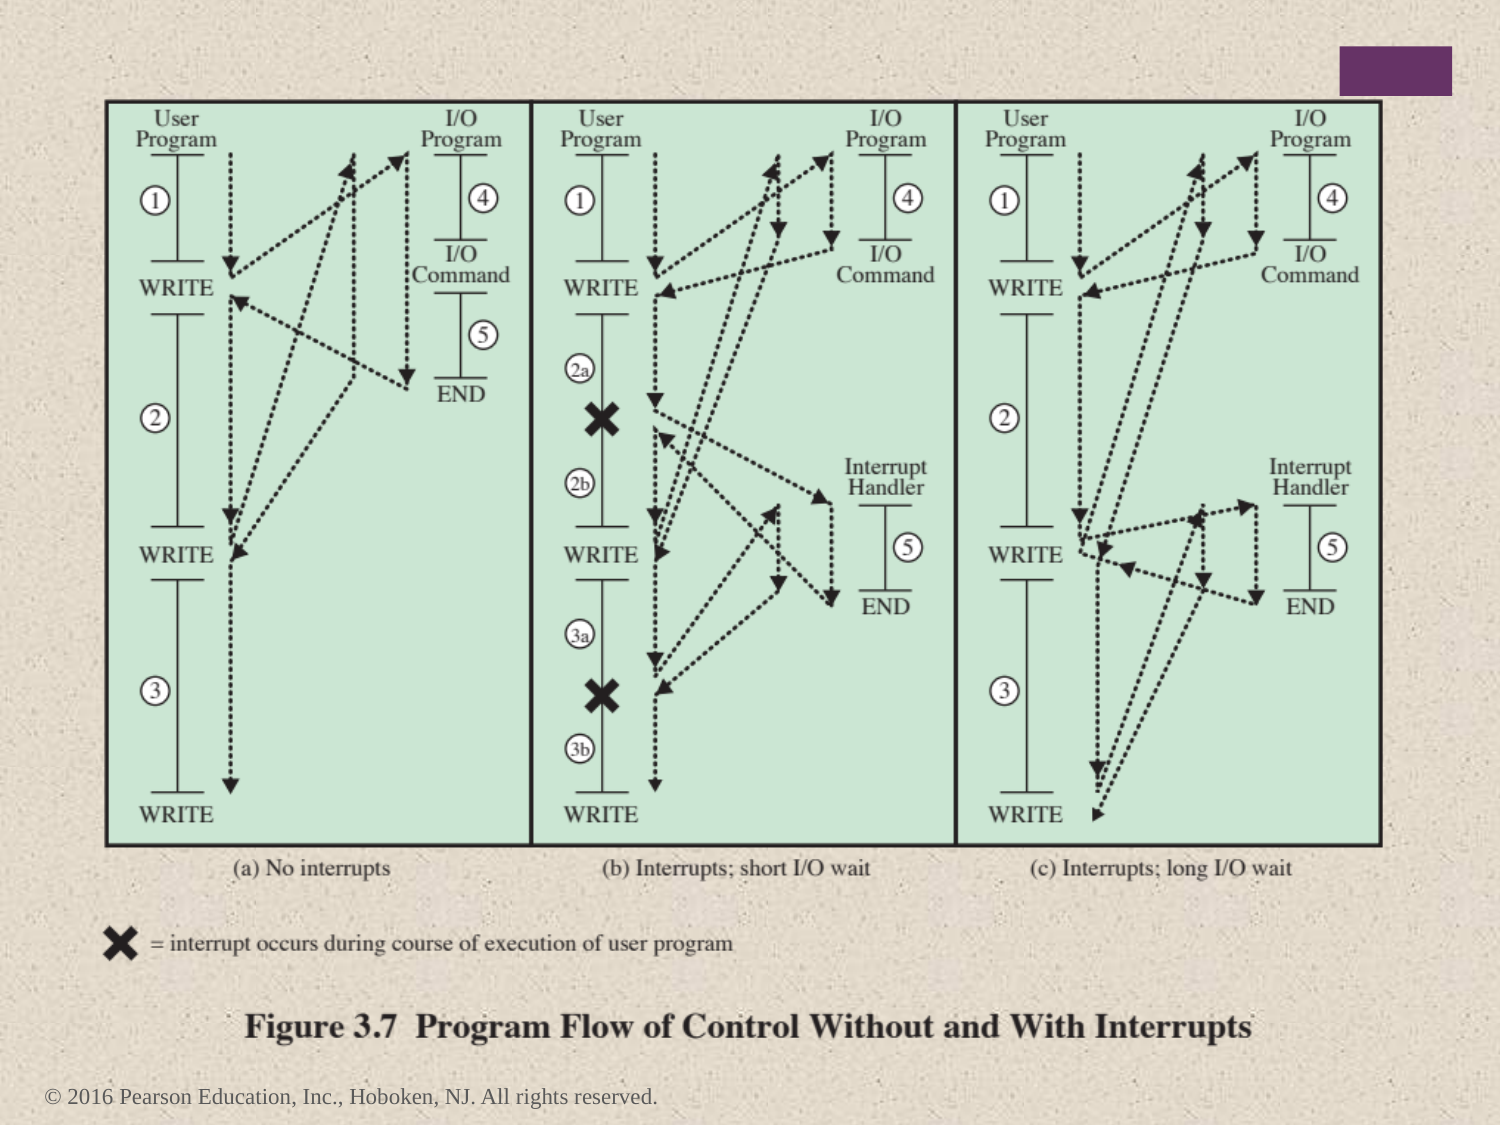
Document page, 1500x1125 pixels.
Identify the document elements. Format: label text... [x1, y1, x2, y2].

footer © 2016 Pearson Education, Inc., Hoboken, NJ. All rights reserved. [29, 1065, 1034, 1125]
picture [0, 0, 1500, 1125]
